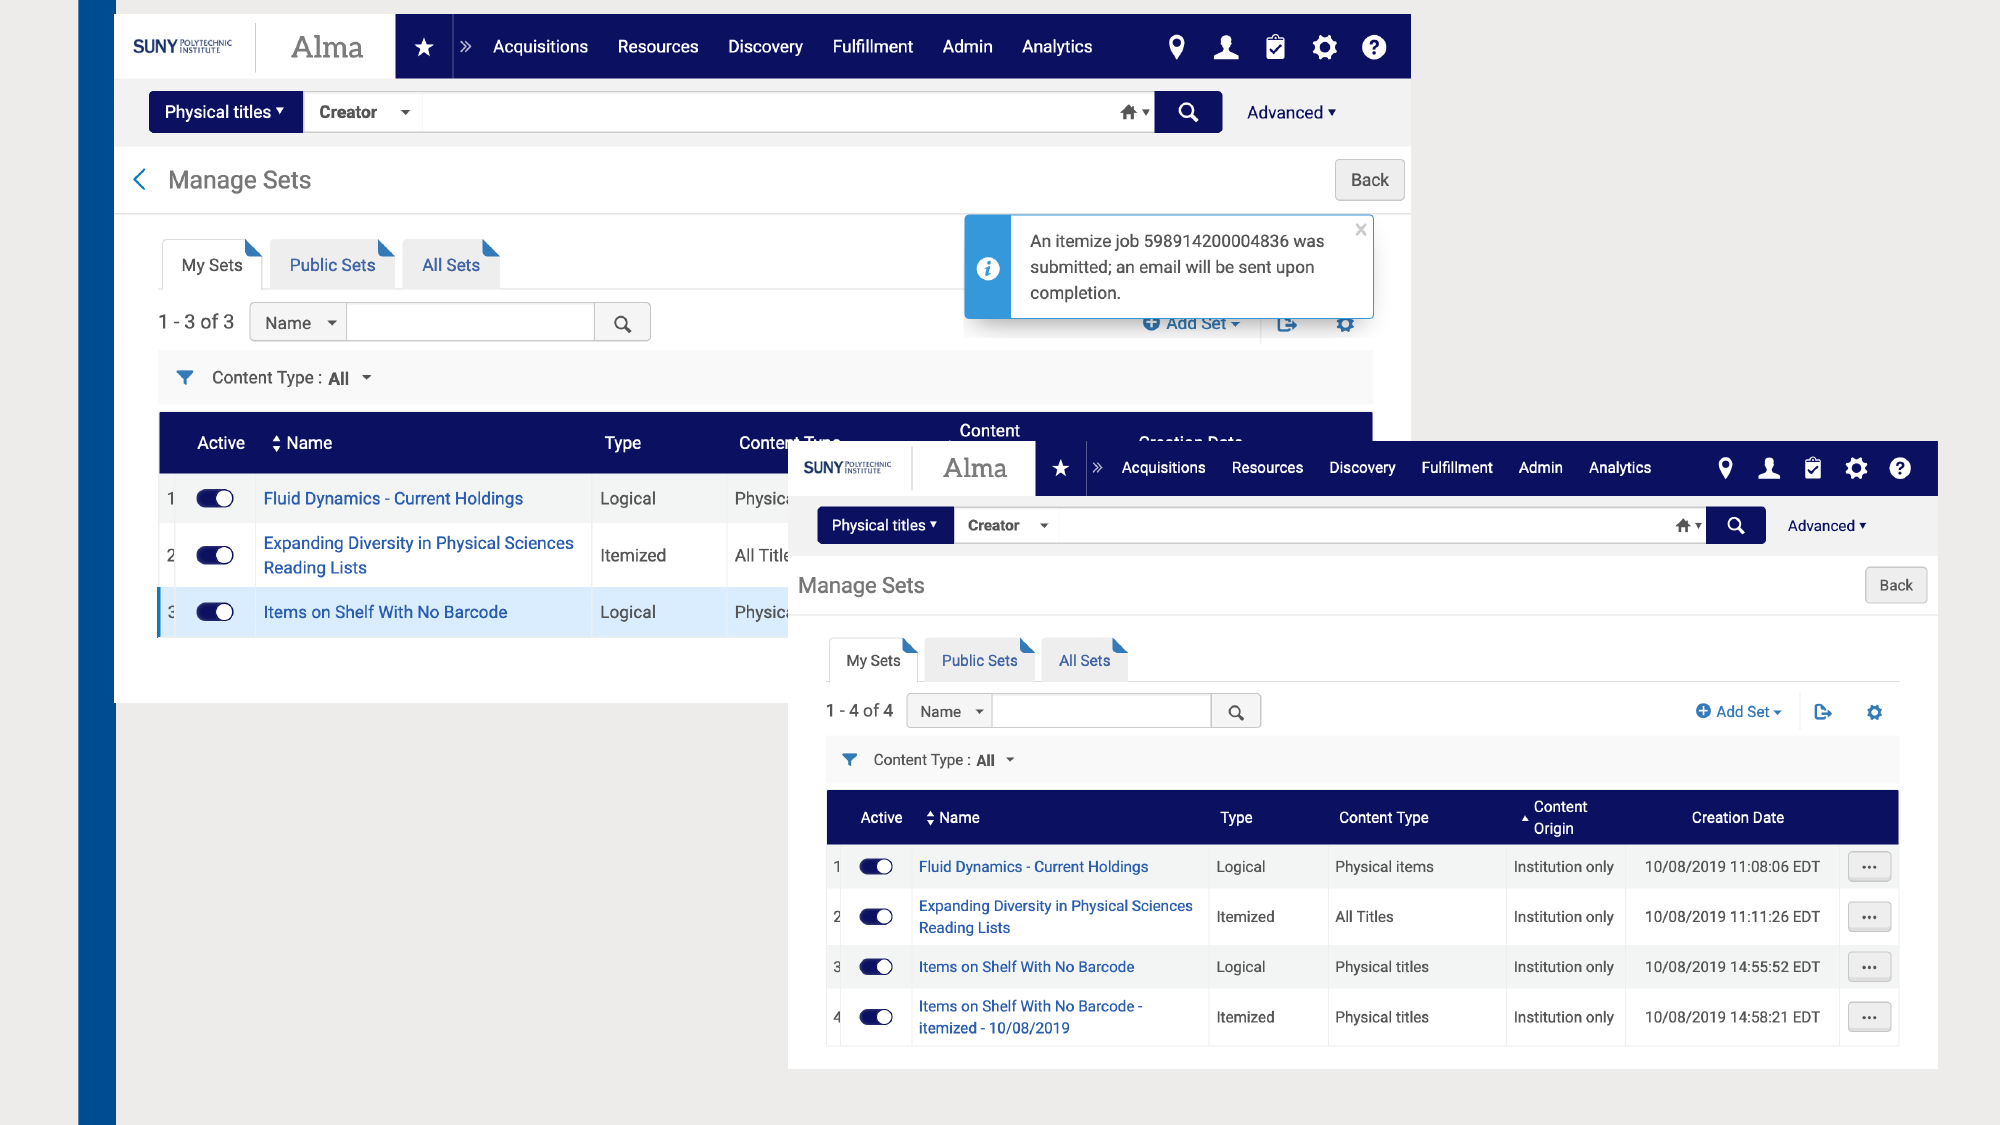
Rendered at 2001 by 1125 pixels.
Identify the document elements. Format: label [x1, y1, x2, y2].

picture [114, 14, 1938, 1069]
